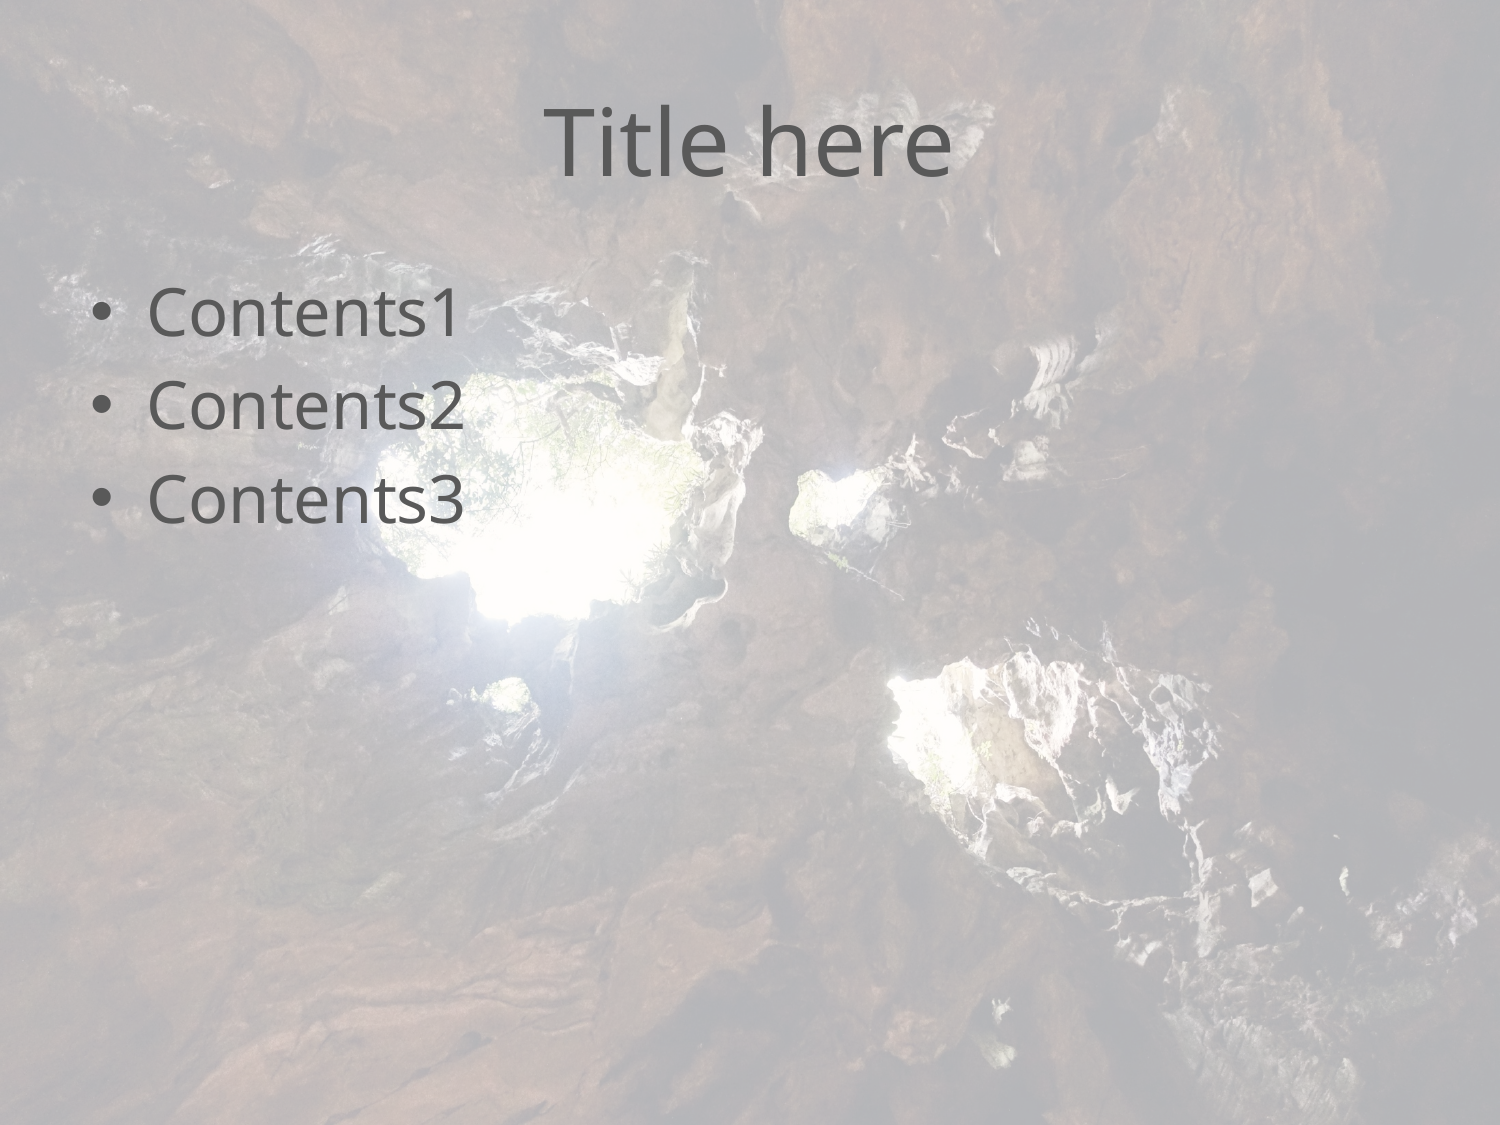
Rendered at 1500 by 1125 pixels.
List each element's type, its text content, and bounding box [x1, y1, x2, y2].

title Title here [75, 45, 1425, 233]
list Contents1 Contents2 Contents3 [75, 262, 1425, 1005]
text_box [0, 0, 1500, 1125]
